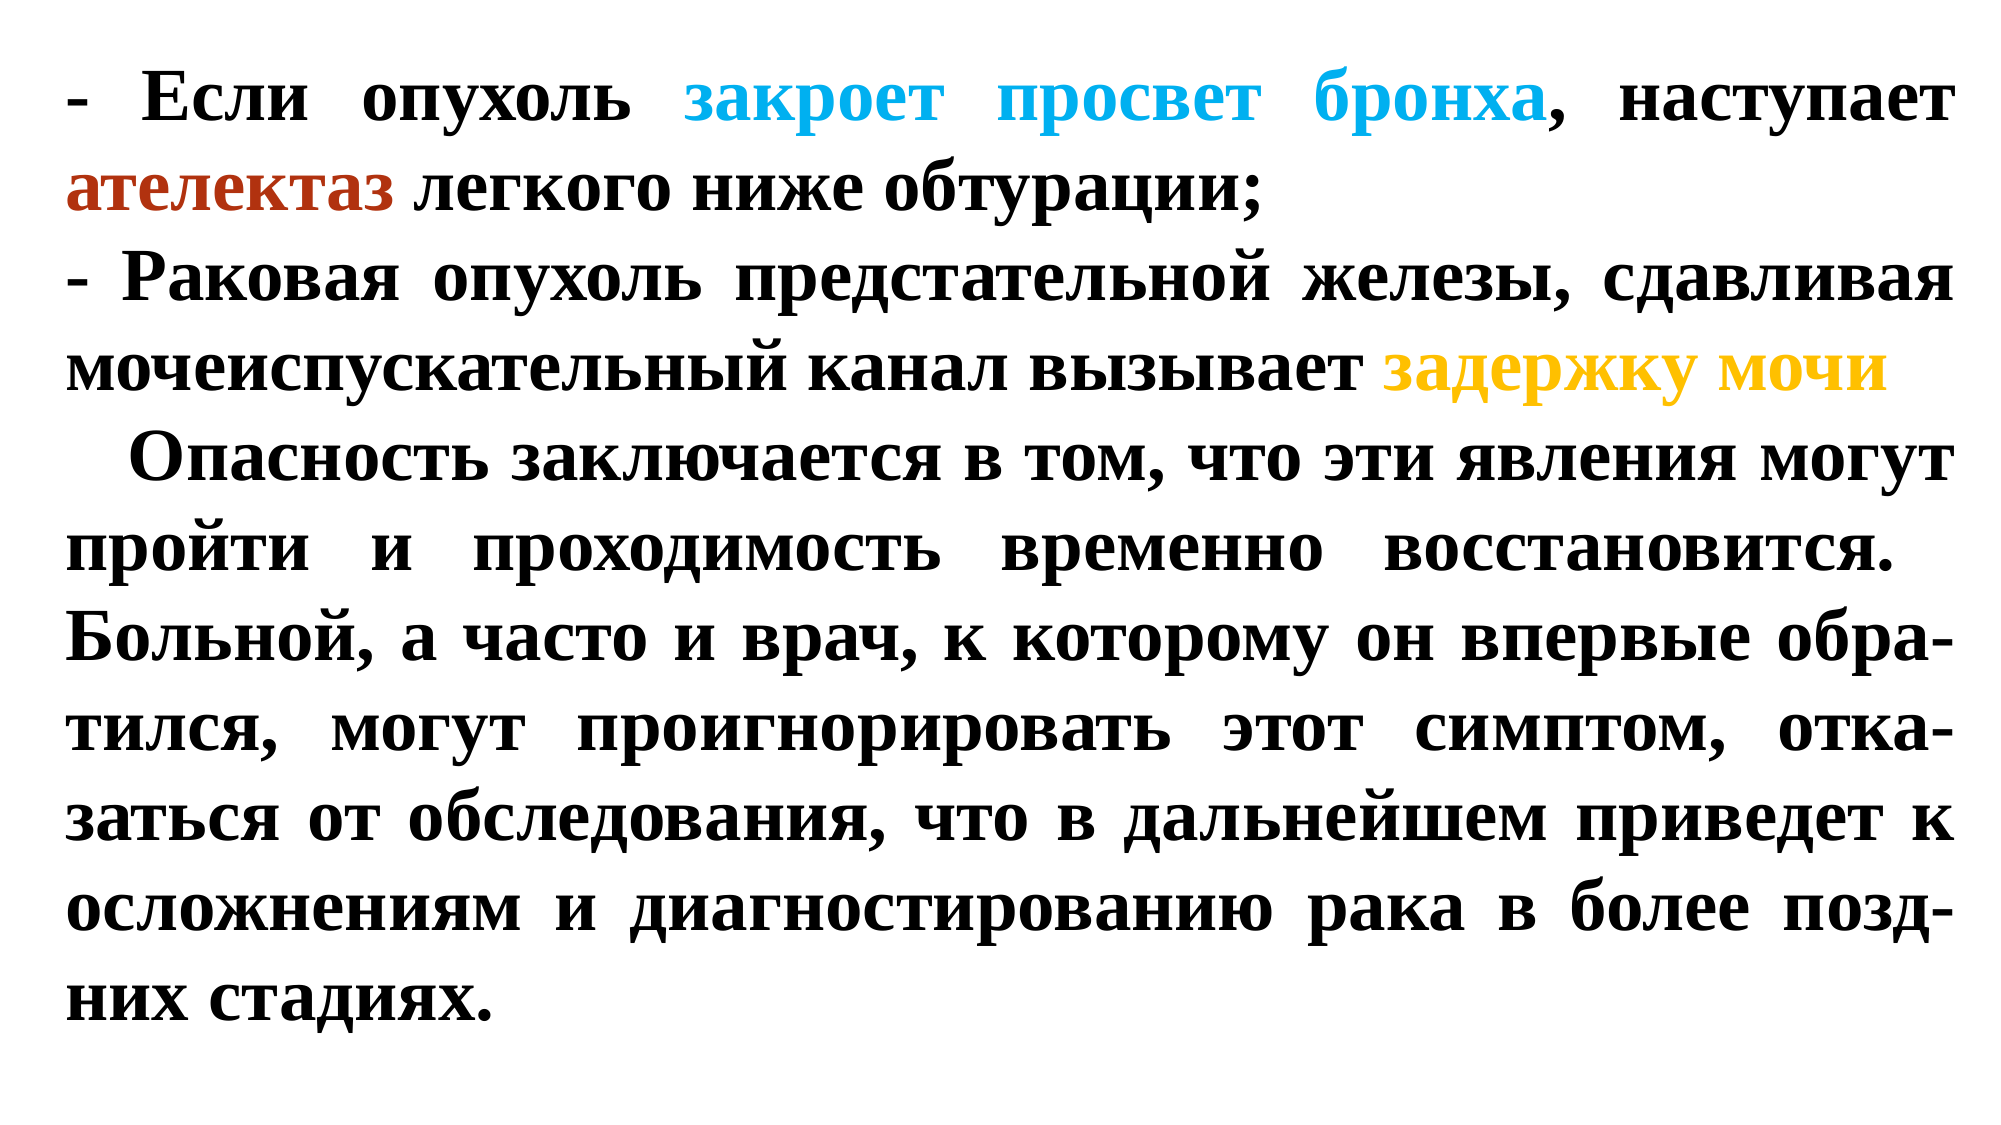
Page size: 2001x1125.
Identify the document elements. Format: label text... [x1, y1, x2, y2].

text_box - Если опухоль закроет просвет бронха, наступает ателектаз легкого ниже обтурации; - Раковая опухоль предстательной железы, сдавливая мочеиспускательный канал вызывает задержку мочи Опасность заключается в том, что эти явления могут пройти и проходимость временно восстановится. Больной, а часто и врач, к которому он впервые обра-тился, могут проигнорировать этот симптом, отка-заться от обследования, что в дальнейшем приведет к осложнениям и диагностированию рака в более позд-них стадиях. [50, 37, 1972, 1088]
